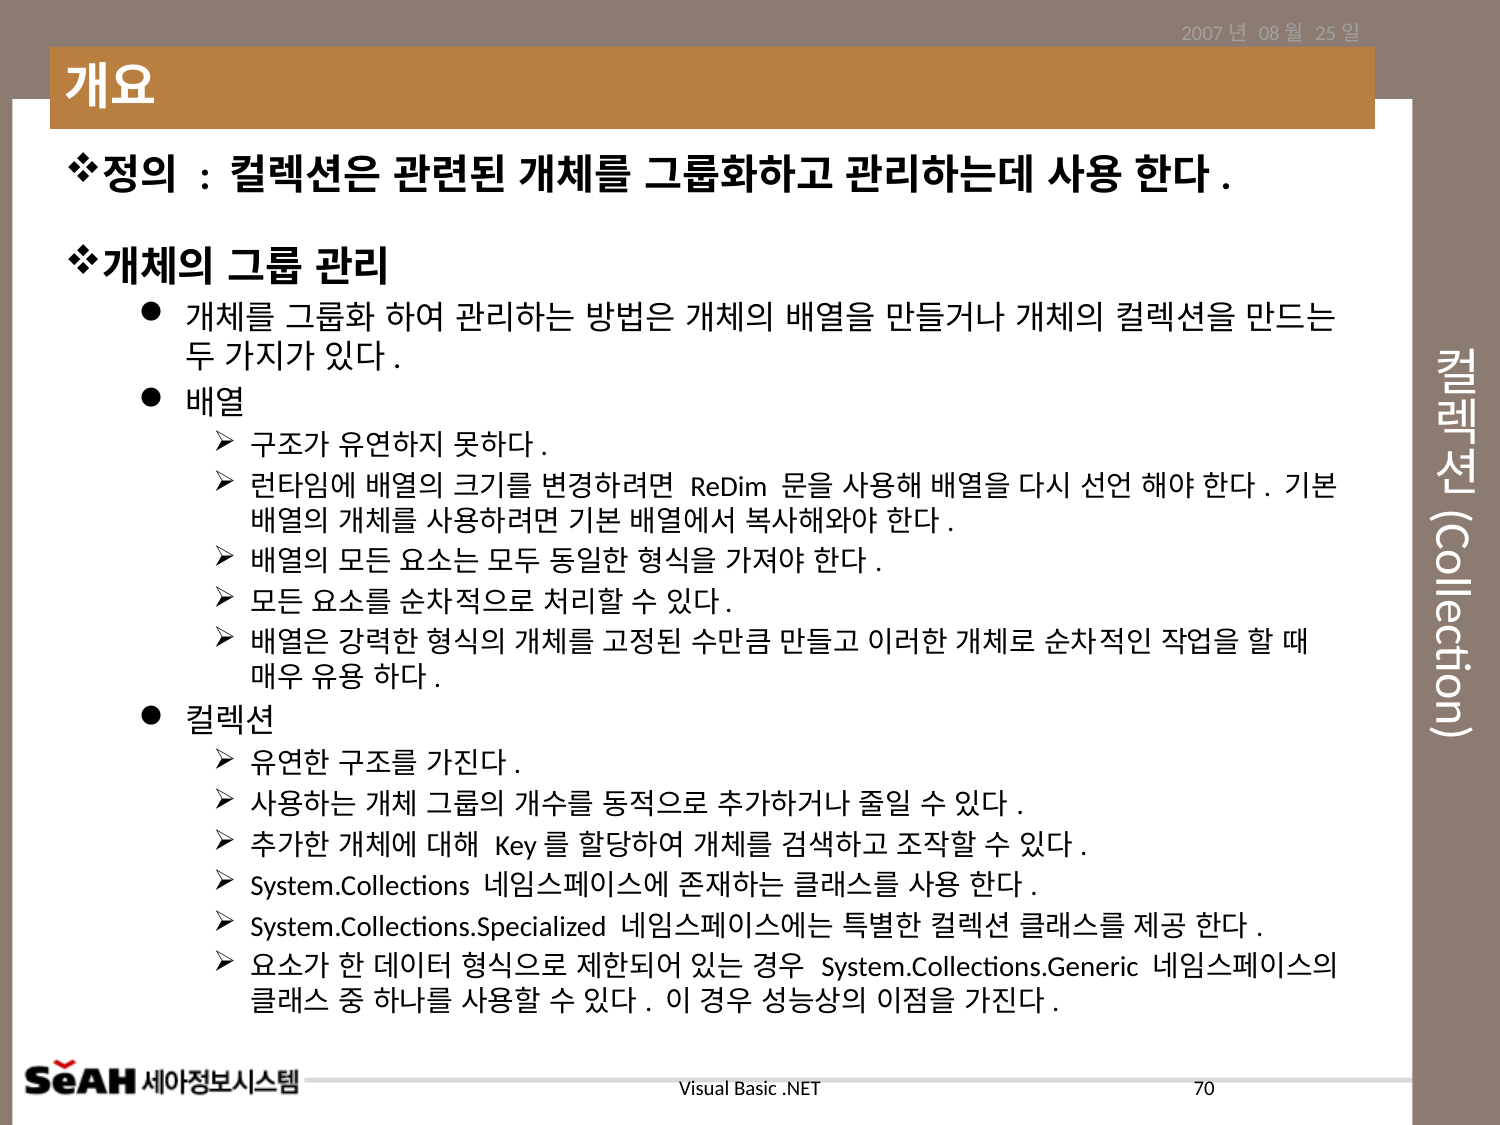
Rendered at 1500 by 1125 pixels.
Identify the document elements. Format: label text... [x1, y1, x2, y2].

title 컬렉션(Collection) [1412, 62, 1500, 1025]
picture [13, 99, 1412, 1125]
list 개요 [50, 46, 1375, 129]
slide_number 70 [1067, 1061, 1230, 1112]
footer Visual Basic .NET [443, 1062, 1057, 1113]
list 정의 : 컬렉션은 관련된 개체를 그룹화하고 관리하는데 사용 한다. 개체의 그룹 관리 개체를 그룹화 하여 관리하는 방법은 개체의 배열을 만들거나 개체의 컬렉션을 만드는 두 가지가 있다. 배열 구조가 유연하지 못하다. 런타임에 배열의 크기를 변경하려면 ReDim 문을 사용해 배열을 다시 선언 해야 한다. 기본 배열의 개체를 사용하려면 기본 배열에서 복사해와야 한다. 배열의 모든 요소는 모두 동일한 형식을 가져야 한다. 모든 요소를 순차적으로 처리할 수 있다. 배열은 강력한 형식의 개체를 고정된 수만큼 만들고 이러한 개체로 순차적인 작업을 할 때 매우 유용 하다. 컬렉션 유연한 구조를 가진다. 사용하는 개체 그룹의 개수를 동적으로 추가하거나 줄일 수 있다. 추가한 개체에 대해 Key를 할당하여 개체를 검색하고 조작할 수 있다. System.Collections 네임스페이스에 존재하는 클래스를 사용 한다. System.Collections.Specialized 네임스페이스에는 특별한 컬렉션 클래스를 제공 한다. 요소가 한 데이터 형식으로 제한되어 있는 경우 System.Collections.Generic 네임스페이스의 클래스 중 하나를 사용할 수 있다. 이 경우 성능상의 이점을 가진다. [50, 140, 1375, 1025]
slide_number 2007년 08월 25일 [1149, 12, 1375, 50]
